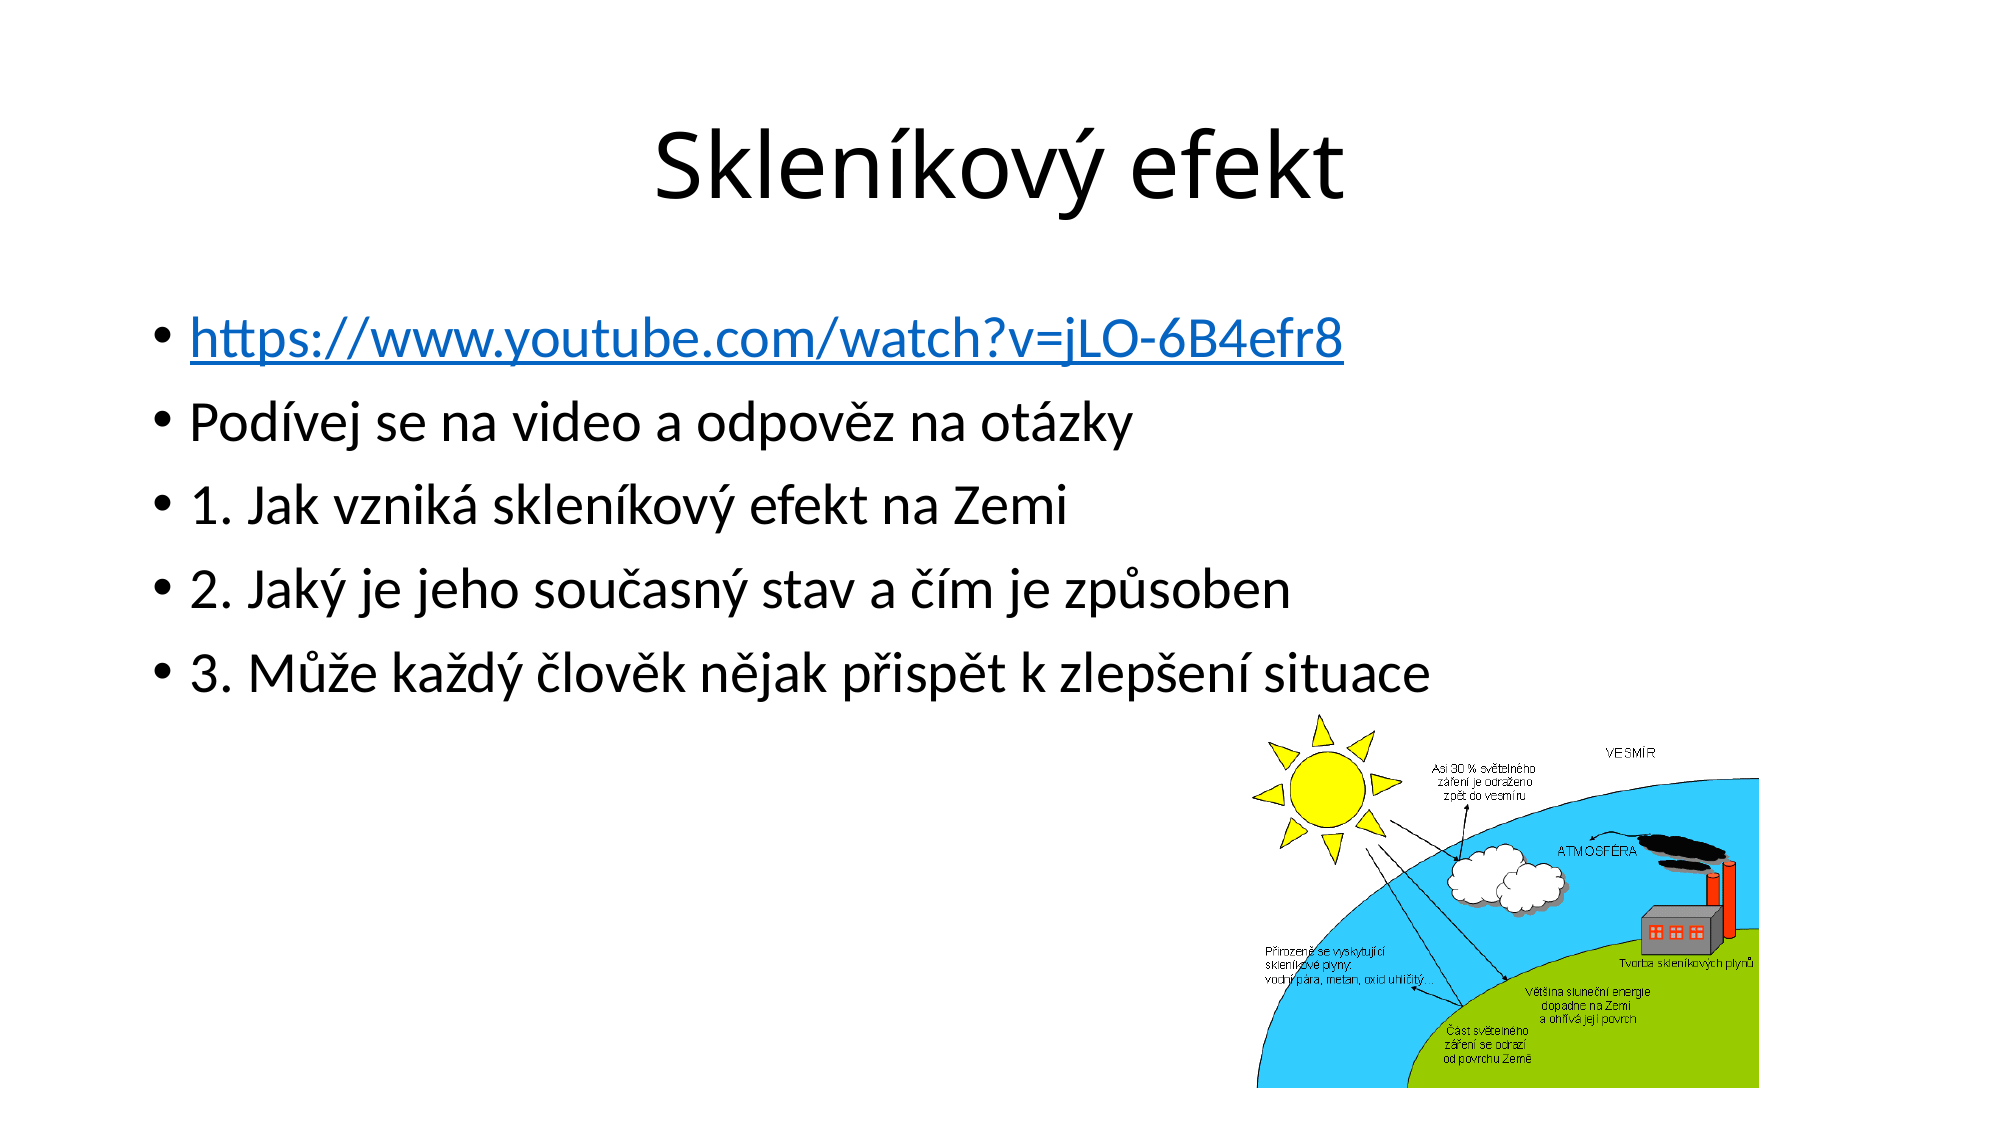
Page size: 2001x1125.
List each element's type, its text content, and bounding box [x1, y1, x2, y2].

picture [1251, 712, 1759, 1089]
list https://www.youtube.com/watch?v=jLO-6B4efr8 Podívej se na video a odpověz na otázky 1. Jak vzniká skleníkový efekt na Zemi 2. Jaký je jeho současný stav a čím je způsoben 3. Může každý člověk nějak přispět k zlepšení situace [137, 299, 1863, 1014]
title Skleníkový efekt [137, 59, 1863, 278]
